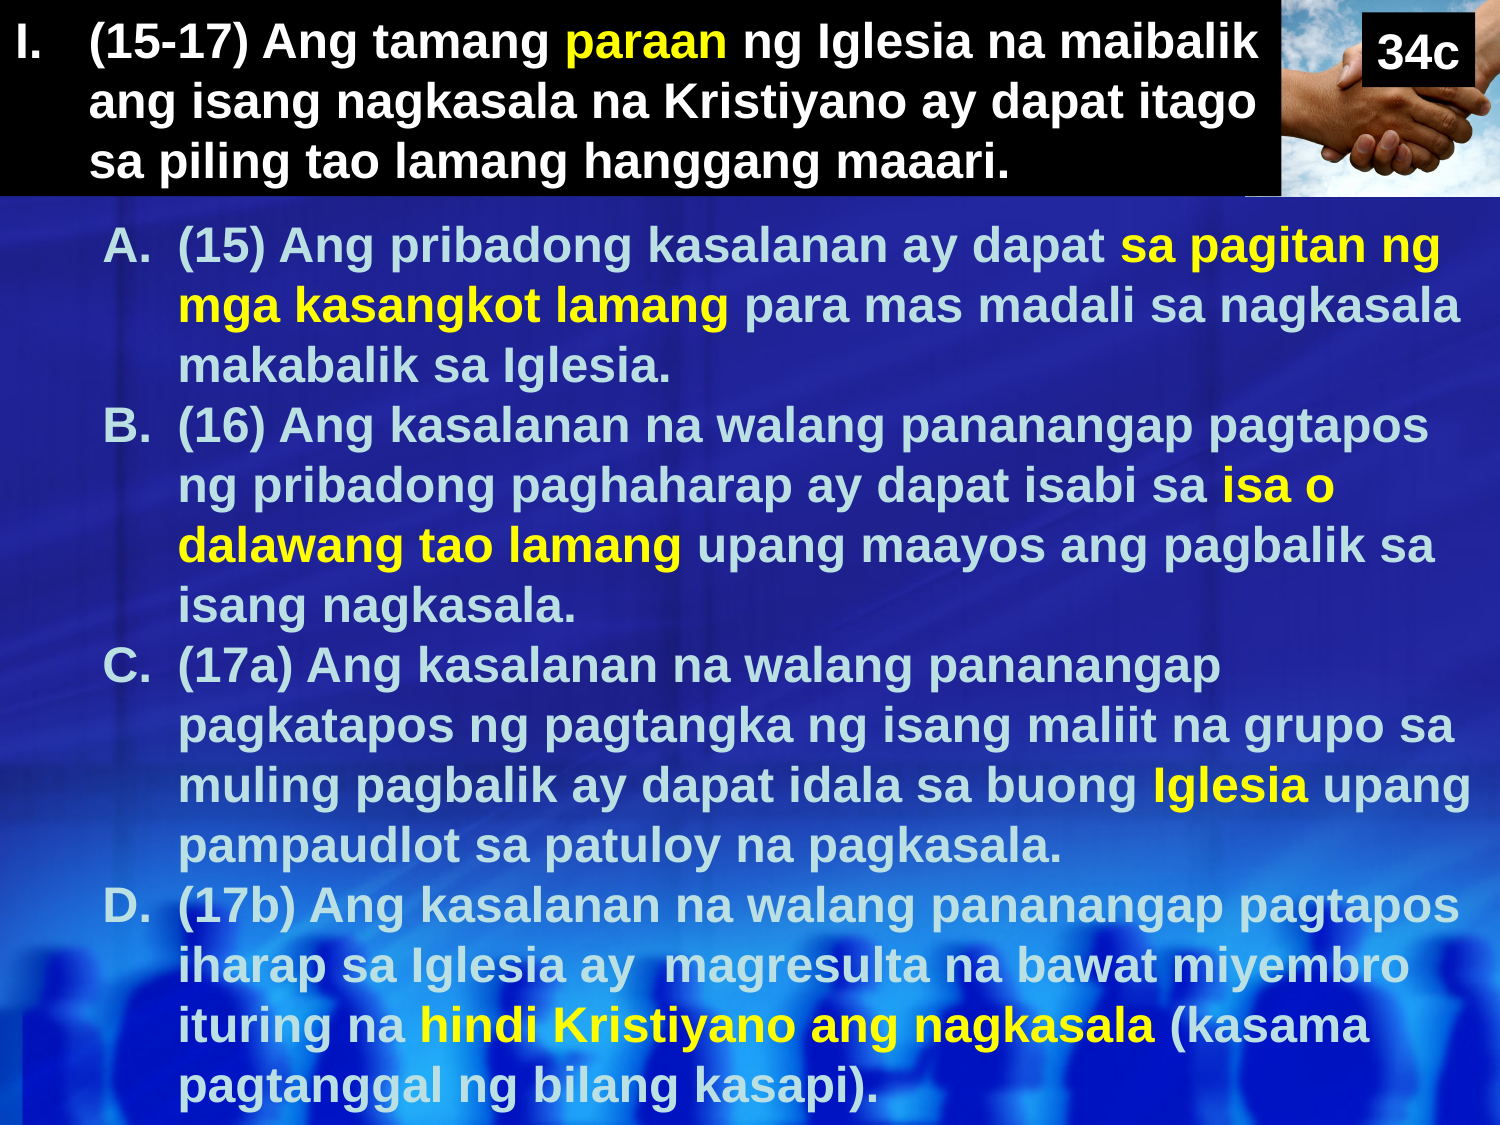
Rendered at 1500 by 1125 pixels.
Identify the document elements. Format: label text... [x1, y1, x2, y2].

text_box (15) Ang pribadong kasalanan ay dapat sa pagitan ng mga kasangkot lamang para mas madali sa nagkasala makabalik sa Iglesia. (16) Ang kasalanan na walang pananangap pagtapos ng pribadong paghaharap ay dapat isabi sa isa o dalawang tao lamang upang maayos ang pagbalik sa isang nagkasala. (17a) Ang kasalanan na walang pananangap pagkatapos ng pagtangka ng isang maliit na grupo sa muling pagbalik ay dapat idala sa buong Iglesia upang pampaudlot sa patuloy na pagkasala. (17b) Ang kasalanan na walang pananangap pagtapos iharap sa Iglesia ay magresulta na bawat miyembro ituring na hindi Kristiyano ang nagkasala (kasama pagtanggal ng bilang kasapi). [12, 218, 1500, 1106]
picture [0, 0, 1500, 1125]
title I. (15-17) Ang tamang paraan ng Iglesia na maibalik ang isang nagkasala na Kristiyano ay dapat itago sa piling tao lamang hanggang maaari. [0, 0, 1242, 197]
